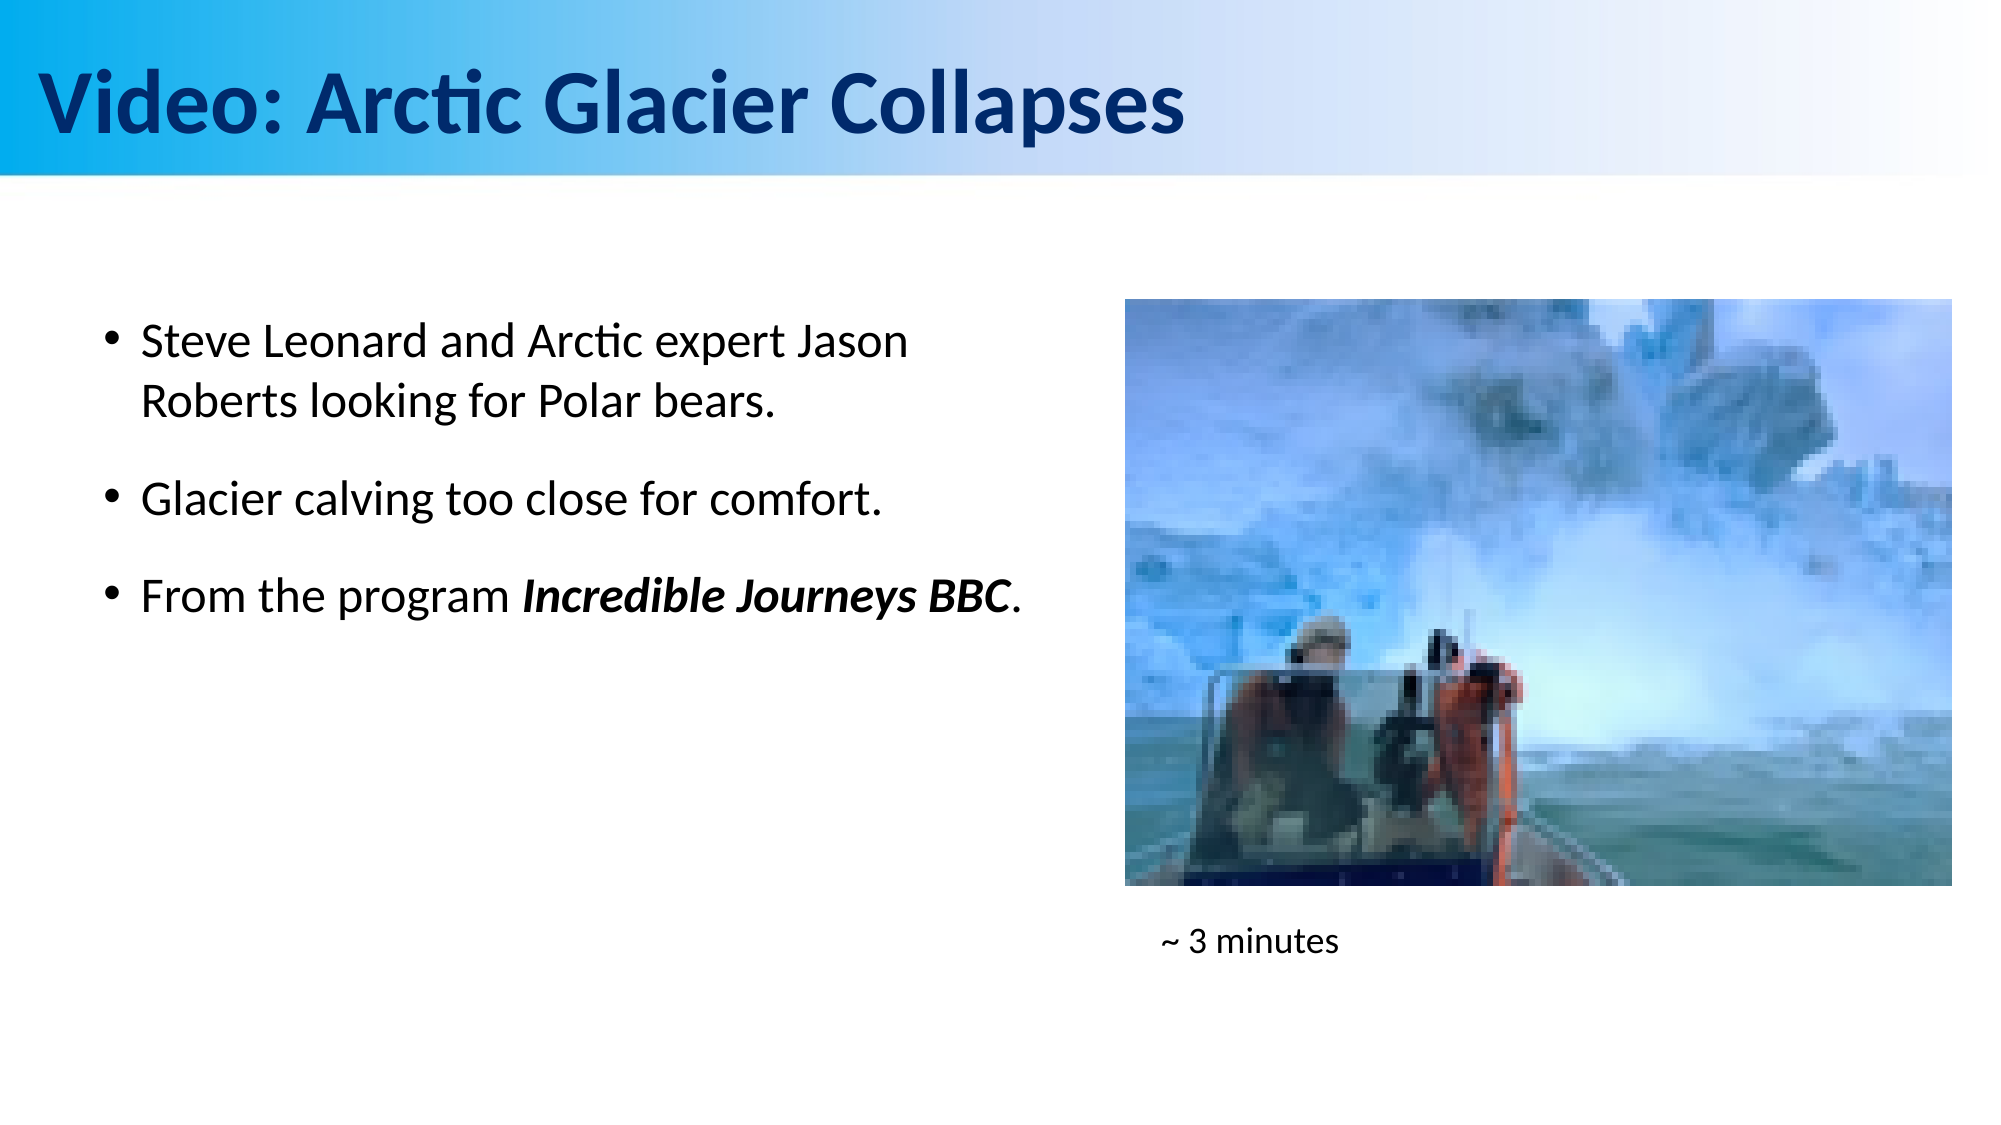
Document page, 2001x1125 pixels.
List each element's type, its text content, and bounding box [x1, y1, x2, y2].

text_box ~ 3 minutes [1146, 900, 1401, 969]
list Steve Leonard and Arctic expert Jason Roberts looking for Polar bears. Glacier calving too close for comfort. From the program Incredible Journeys BBC. [88, 299, 1067, 1014]
title Video: Arctic Glacier Collapses [23, 0, 1973, 178]
picture [0, 0, 2000, 1125]
